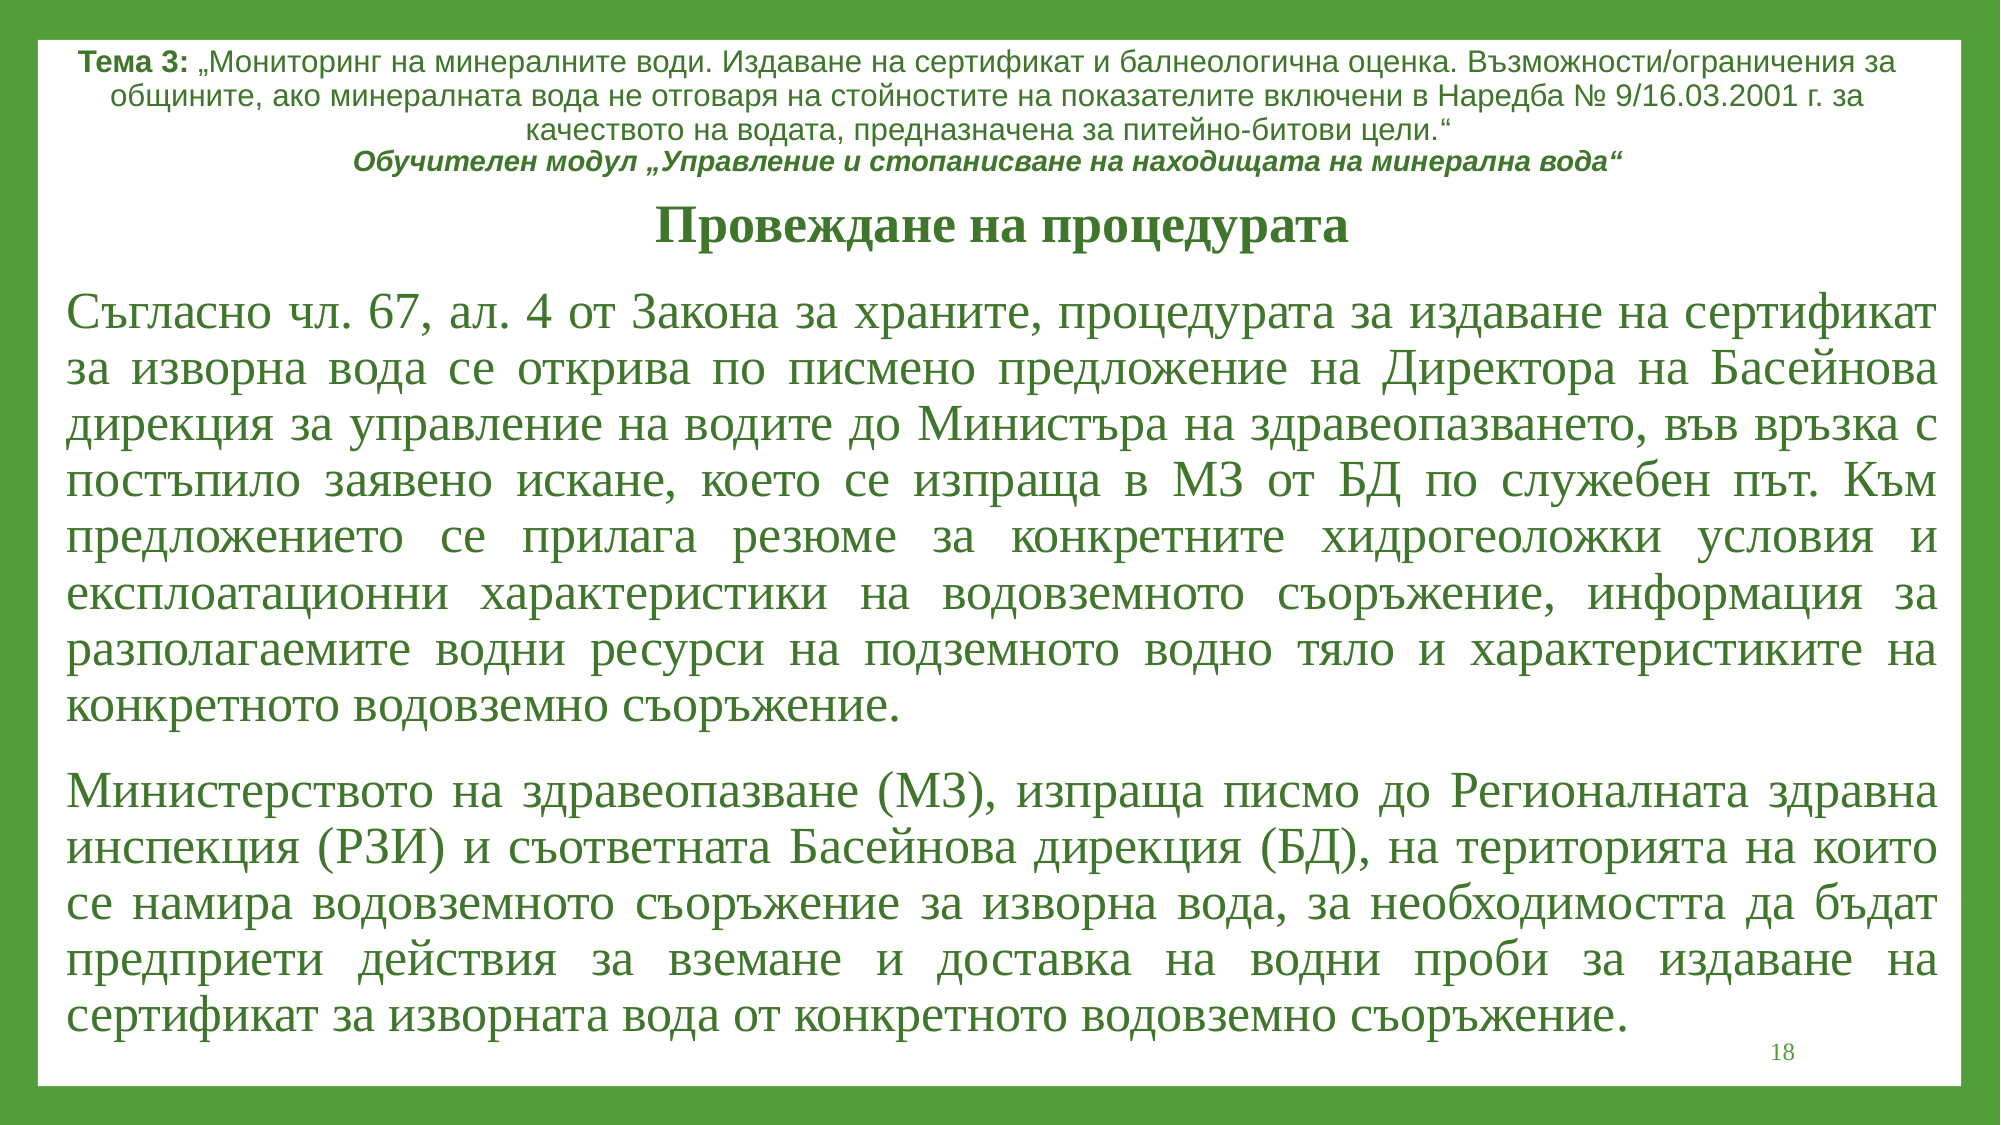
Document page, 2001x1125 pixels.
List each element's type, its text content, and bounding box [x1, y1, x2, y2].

text_box Тема 3: „Мониторинг на минералните води. Издаване на сертификат и балнеологична оценка. Възможности/ограничения за общините, ако минералната вода не отговаря на стойностите на показателите включени в Наредба № 9/16.03.2001 г. за качеството на водата, предназначена за питейно-битови цели.“ Обучителен модул „Управление и стопанисване на находищата на минерална вода“ [44, 45, 1933, 178]
list Провеждане на процедурата Съгласно чл. 67, ал. 4 от Закона за храните, процедурата за издаване на сертификат за изворна вода се открива по писмено предложение на Директора на Басейнова дирекция за управление на водите до Министъра на здравеопазването, във връзка с постъпило заявено искане, което се изпраща в МЗ от БД по служебен път. Към предложението се прилага резюме за конкретните хидрогеоложки условия и експлоатационни характеристики на водовземното съоръжение, информация за разполагаемите водни ресурси на подземното водно тяло и характеристиките на конкретното водовземно съоръжение. Министерството на здравеопазване (МЗ), изпраща писмо до Регионалната здравна инспекция (РЗИ) и съответната Басейнова дирекция (БД), на територията на които се намира водовземното съоръжение за изворна вода, за необходимостта да бъдат предприети действия за вземане и доставка на водни проби за издаване на сертификат за изворната вода от конкретното водовземно съоръжение. [44, 188, 1955, 1081]
